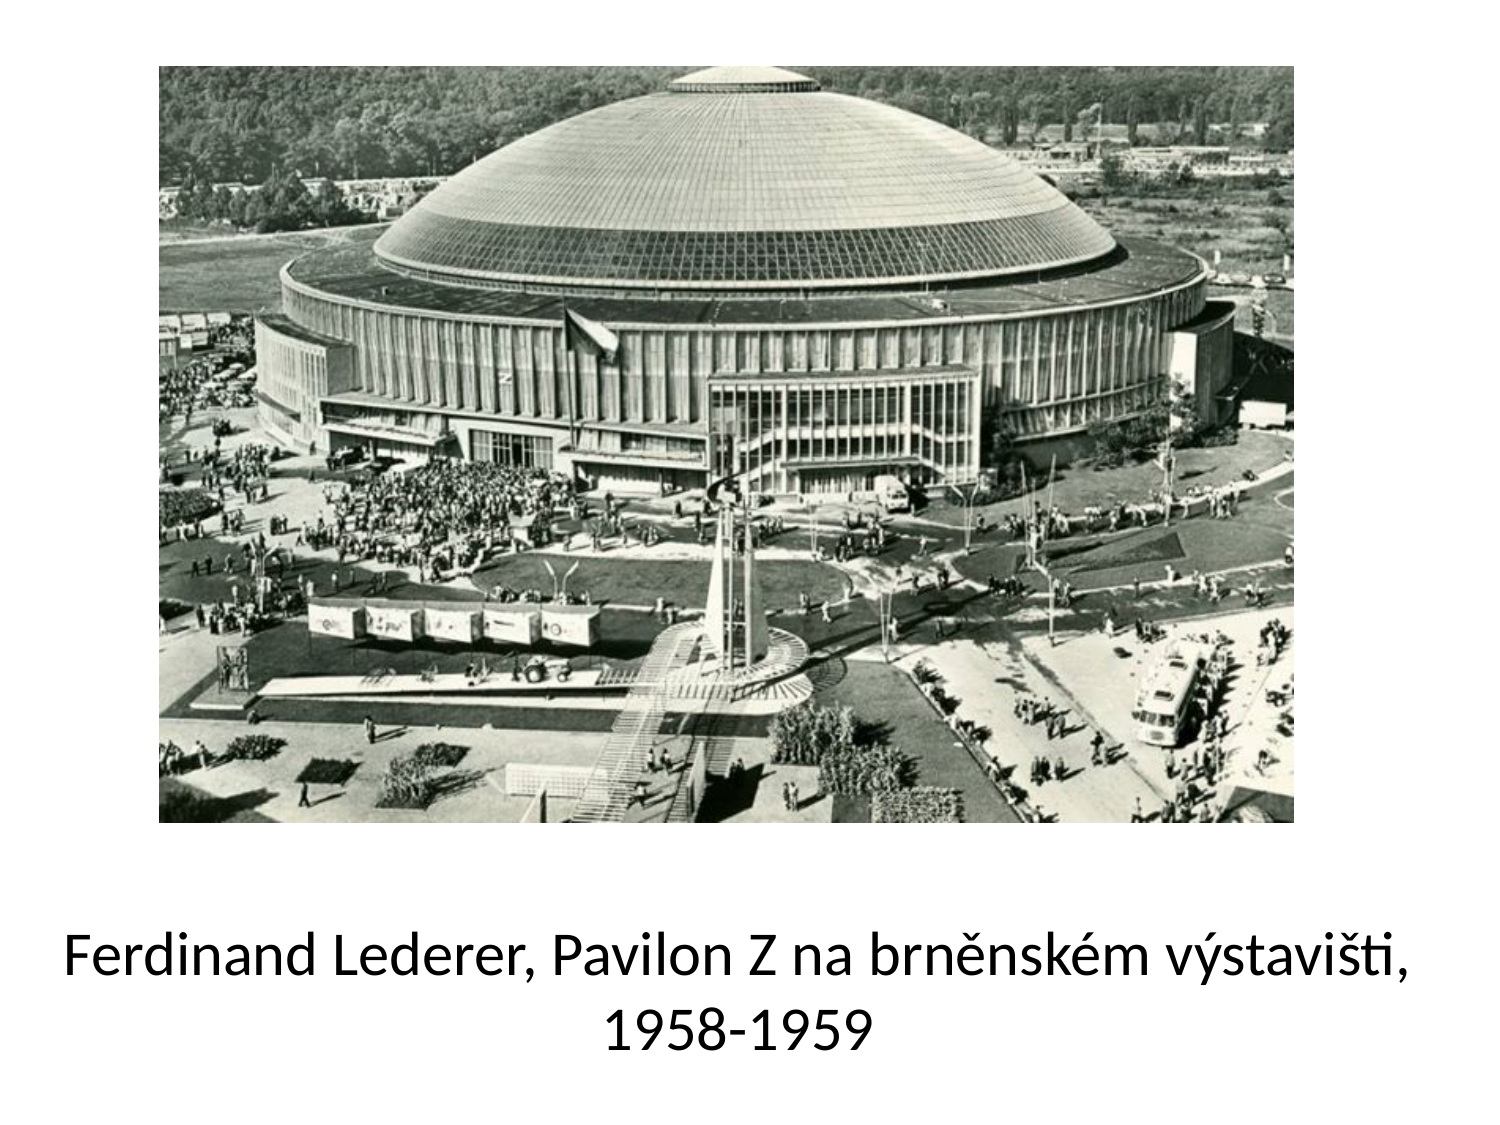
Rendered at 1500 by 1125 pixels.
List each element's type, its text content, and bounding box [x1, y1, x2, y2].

title Ferdinand Lederer, Pavilon Z na brněnském výstavišti, 1958-1959 [29, 869, 1447, 1106]
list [159, 66, 1294, 823]
